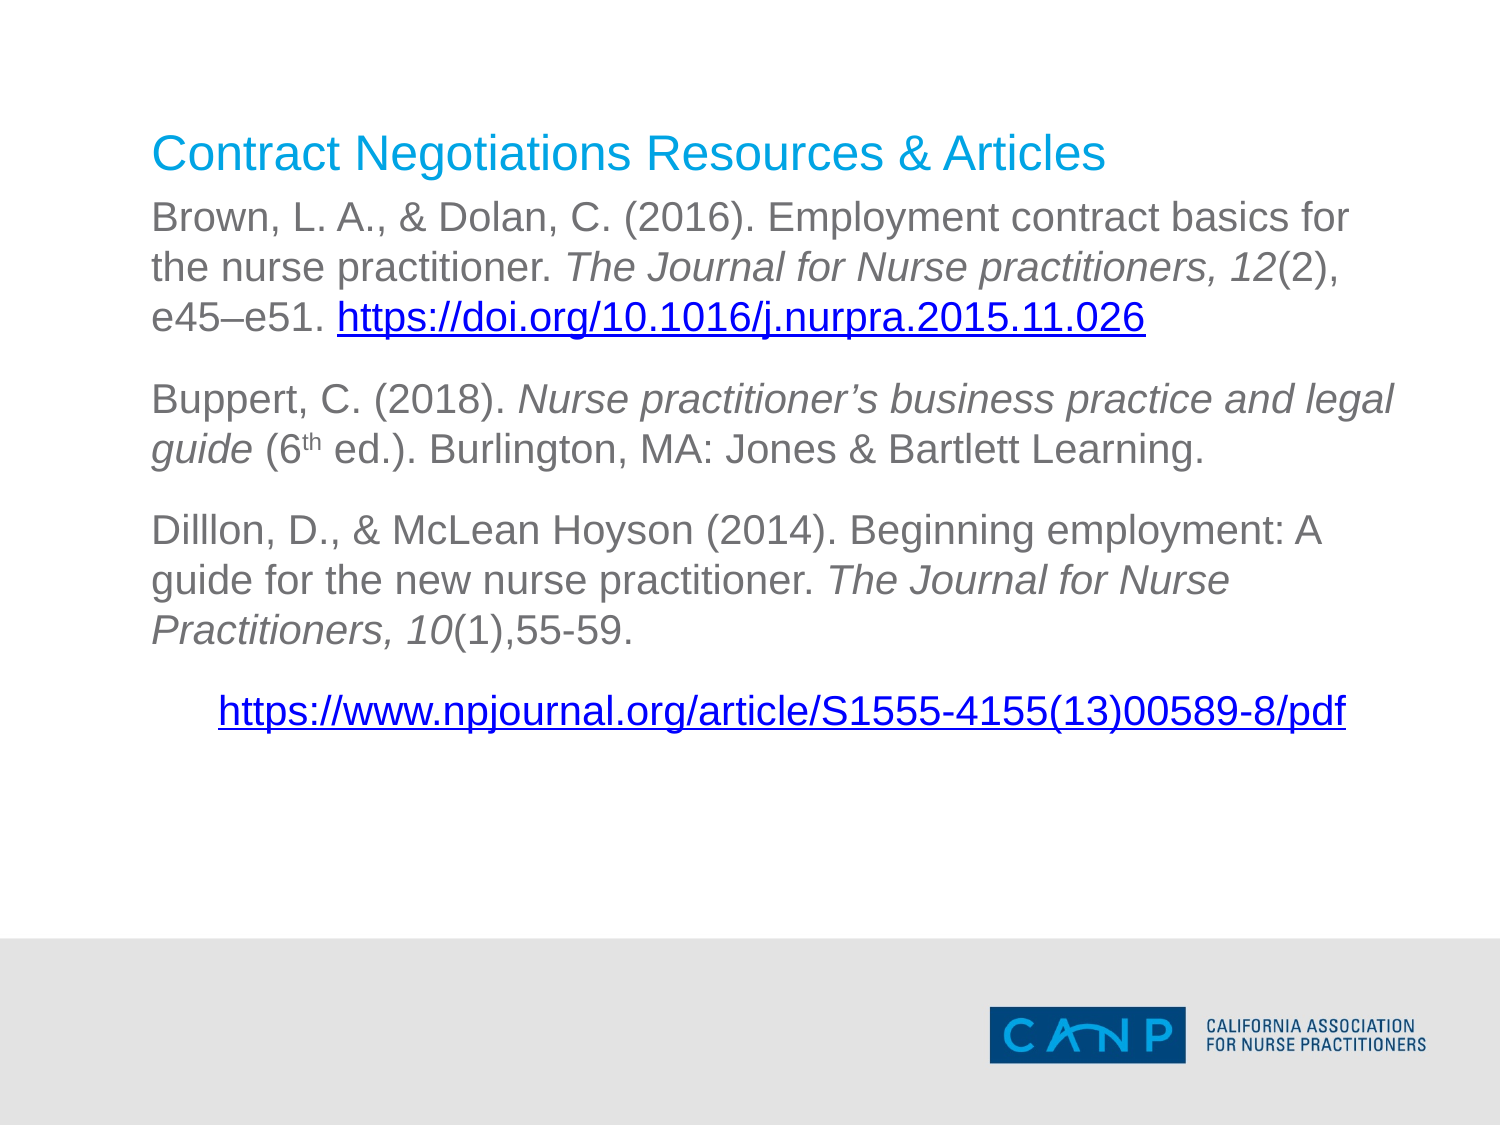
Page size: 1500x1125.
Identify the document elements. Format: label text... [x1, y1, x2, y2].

title Contract Negotiations Resources & Articles [136, 37, 1425, 182]
list Brown, L. A., & Dolan, C. (2016). Employment contract basics for the nurse practitioner. The Journal for Nurse practitioners, 12(2), e45–e51. https://doi.org/10.1016/j.nurpra.2015.11.026 Buppert, C. (2018). Nurse practitioner’s business practice and legal guide (6th ed.). Burlington, MA: Jones & Bartlett Learning. Dilllon, D., & McLean Hoyson (2014). Beginning employment: A guide for the new nurse practitioner. The Journal for Nurse Practitioners, 10(1),55-59. https://www.npjournal.org/article/S1555-4155(13)00589-8/pdf [136, 182, 1429, 925]
picture [0, 0, 1500, 1125]
